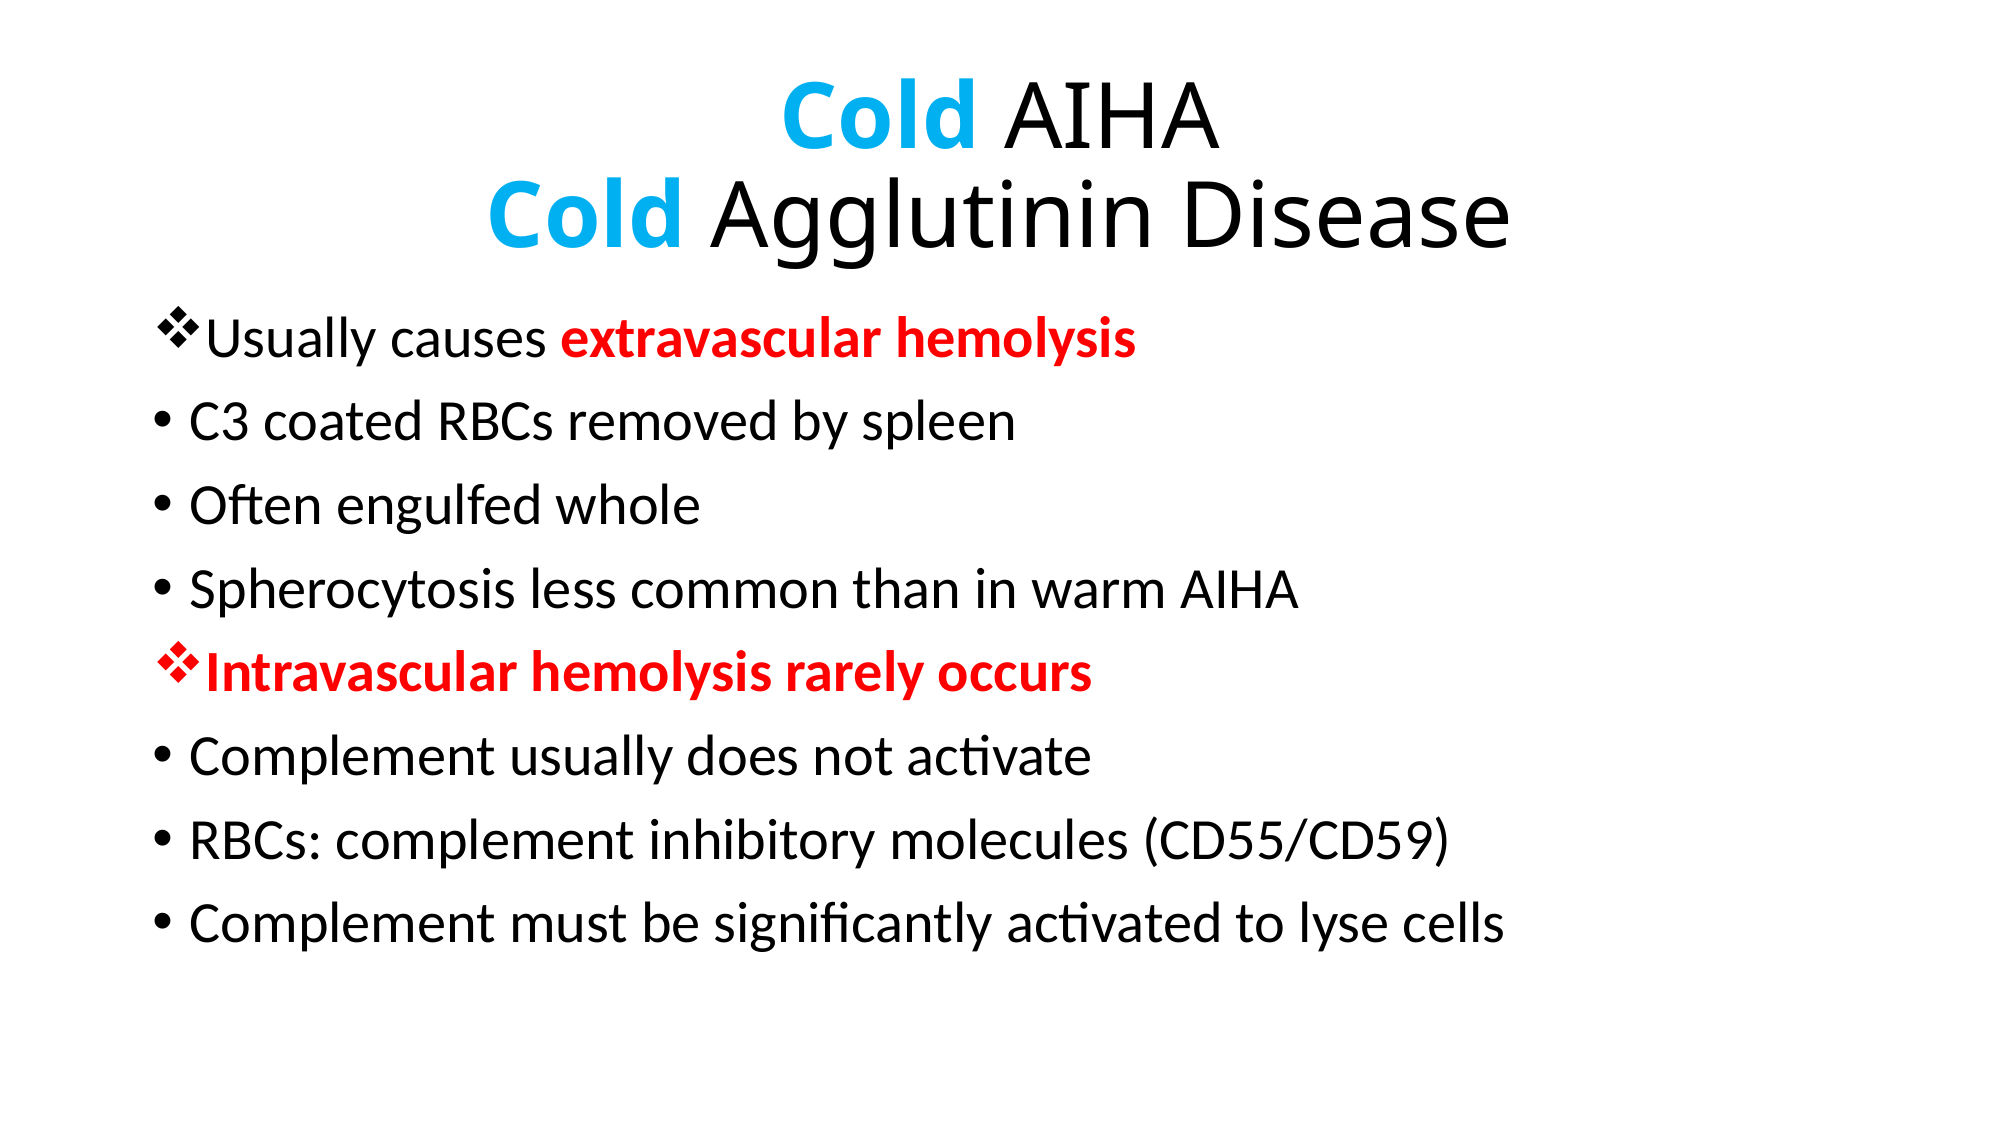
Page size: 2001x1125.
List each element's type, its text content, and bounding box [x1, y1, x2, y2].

list Usually causes extravascular hemolysis C3 coated RBCs removed by spleen Often engulfed whole Spherocytosis less common than in warm AIHA Intravascular hemolysis rarely occurs Complement usually does not activate RBCs: complement inhibitory molecules (CD55/CD59) Complement must be significantly activated to lyse cells [137, 299, 1863, 1014]
title Cold AIHA Cold Agglutinin Disease [137, 59, 1863, 278]
